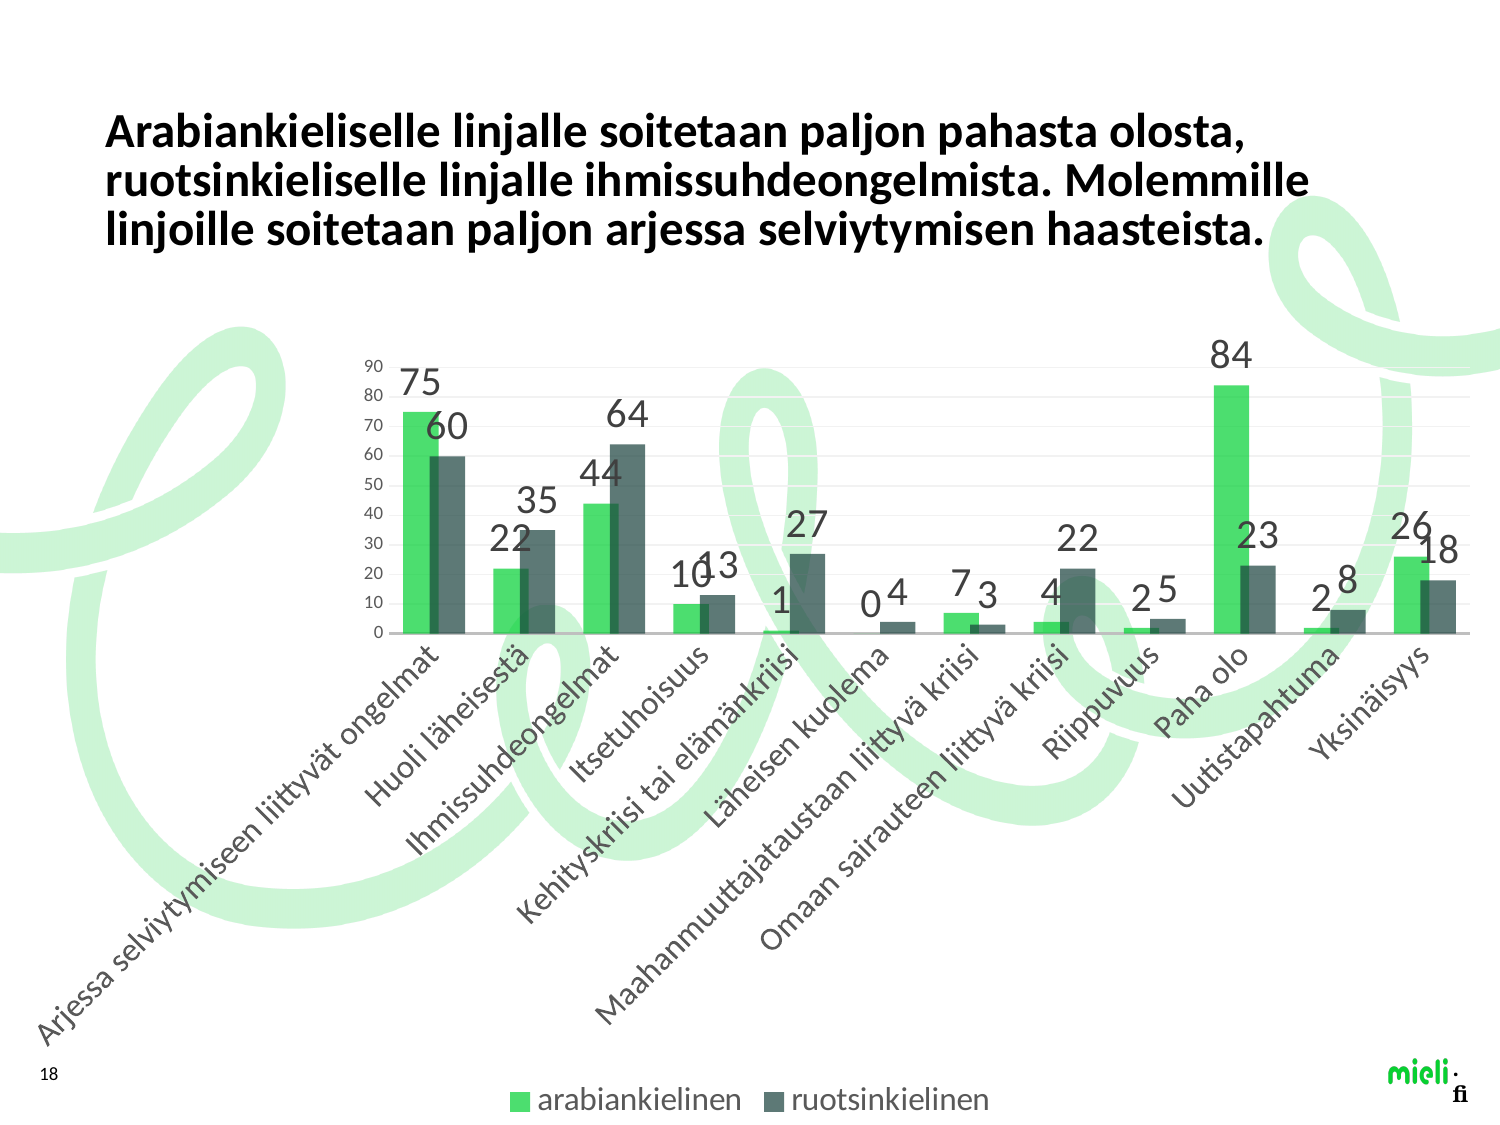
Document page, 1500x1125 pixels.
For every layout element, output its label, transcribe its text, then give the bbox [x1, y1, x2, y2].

title Arabiankieliselle linjalle soitetaan paljon pahasta olosta, ruotsinkieliselle linjalle ihmissuhdeongelmista. Molemmille linjoille soitetaan paljon arjessa selviytymisen haasteista. [90, 100, 1400, 265]
chart [0, 337, 1500, 1125]
